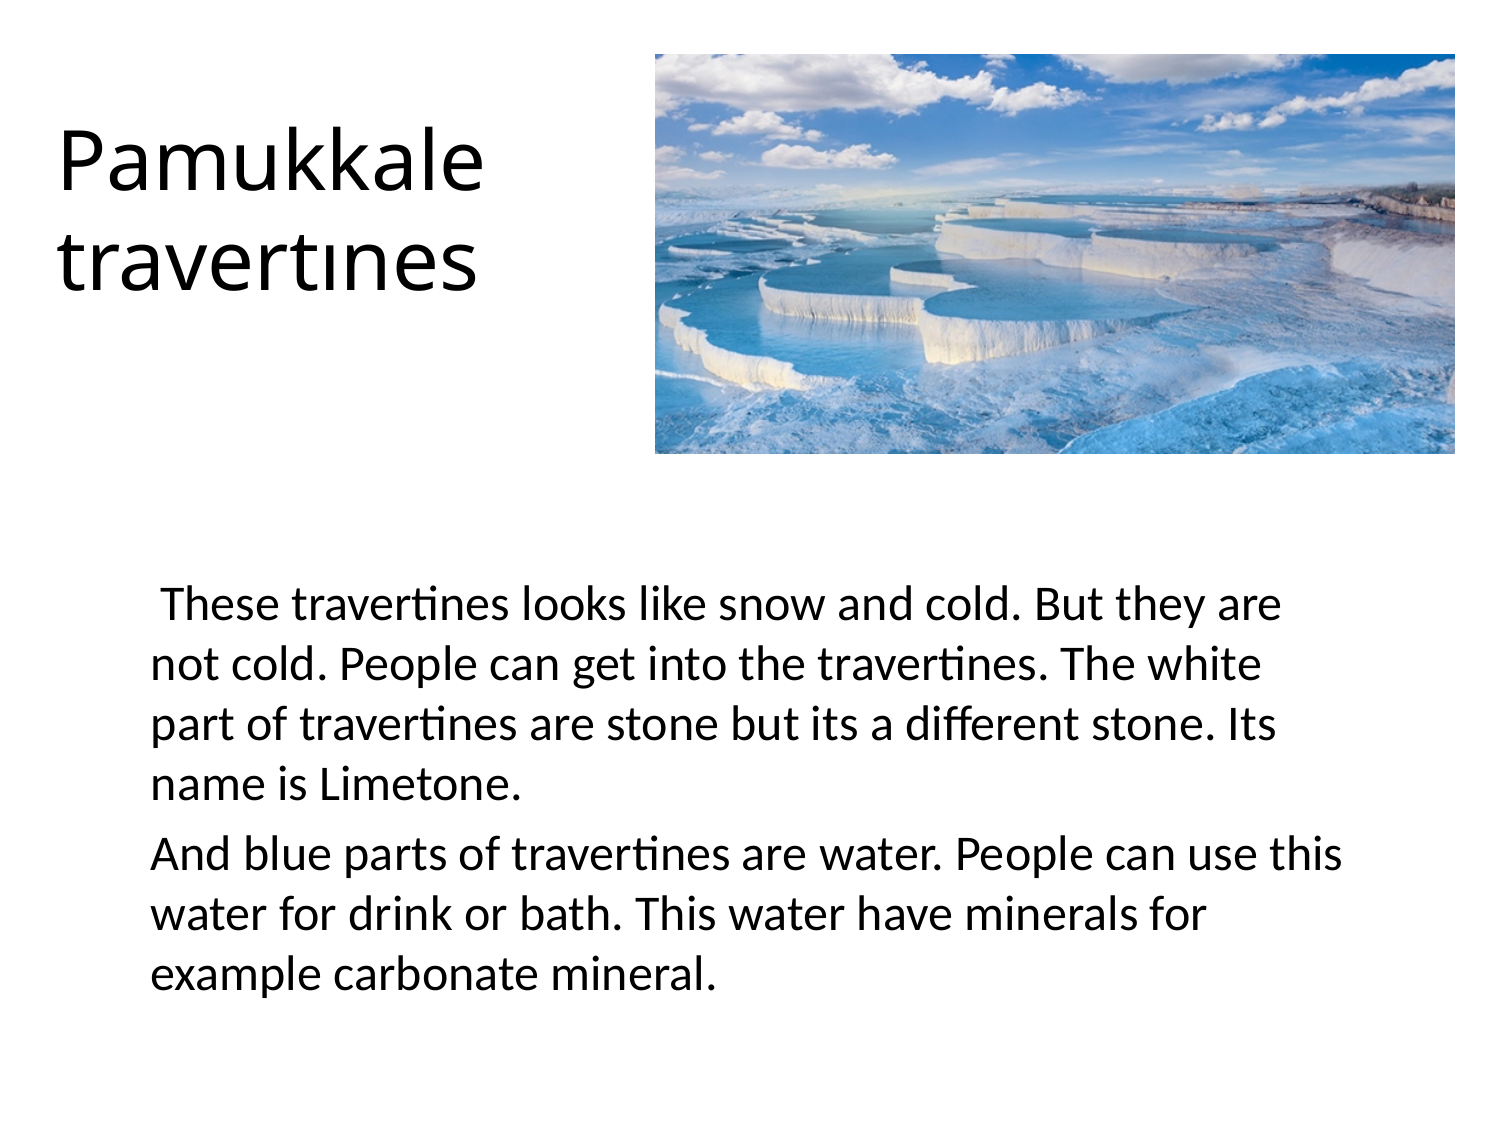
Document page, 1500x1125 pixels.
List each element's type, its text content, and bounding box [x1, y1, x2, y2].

picture [655, 54, 1455, 455]
title Pamukkale travertınes [41, 0, 774, 315]
list These travertines looks like snow and cold. But they are not cold. People can get into the travertines. The white part of travertines are stone but its a different stone. Its name is Limetone. And blue parts of travertines are water. People can use this water for drink or bath. This water have minerals for example carbonate mineral. [135, 562, 1365, 1035]
